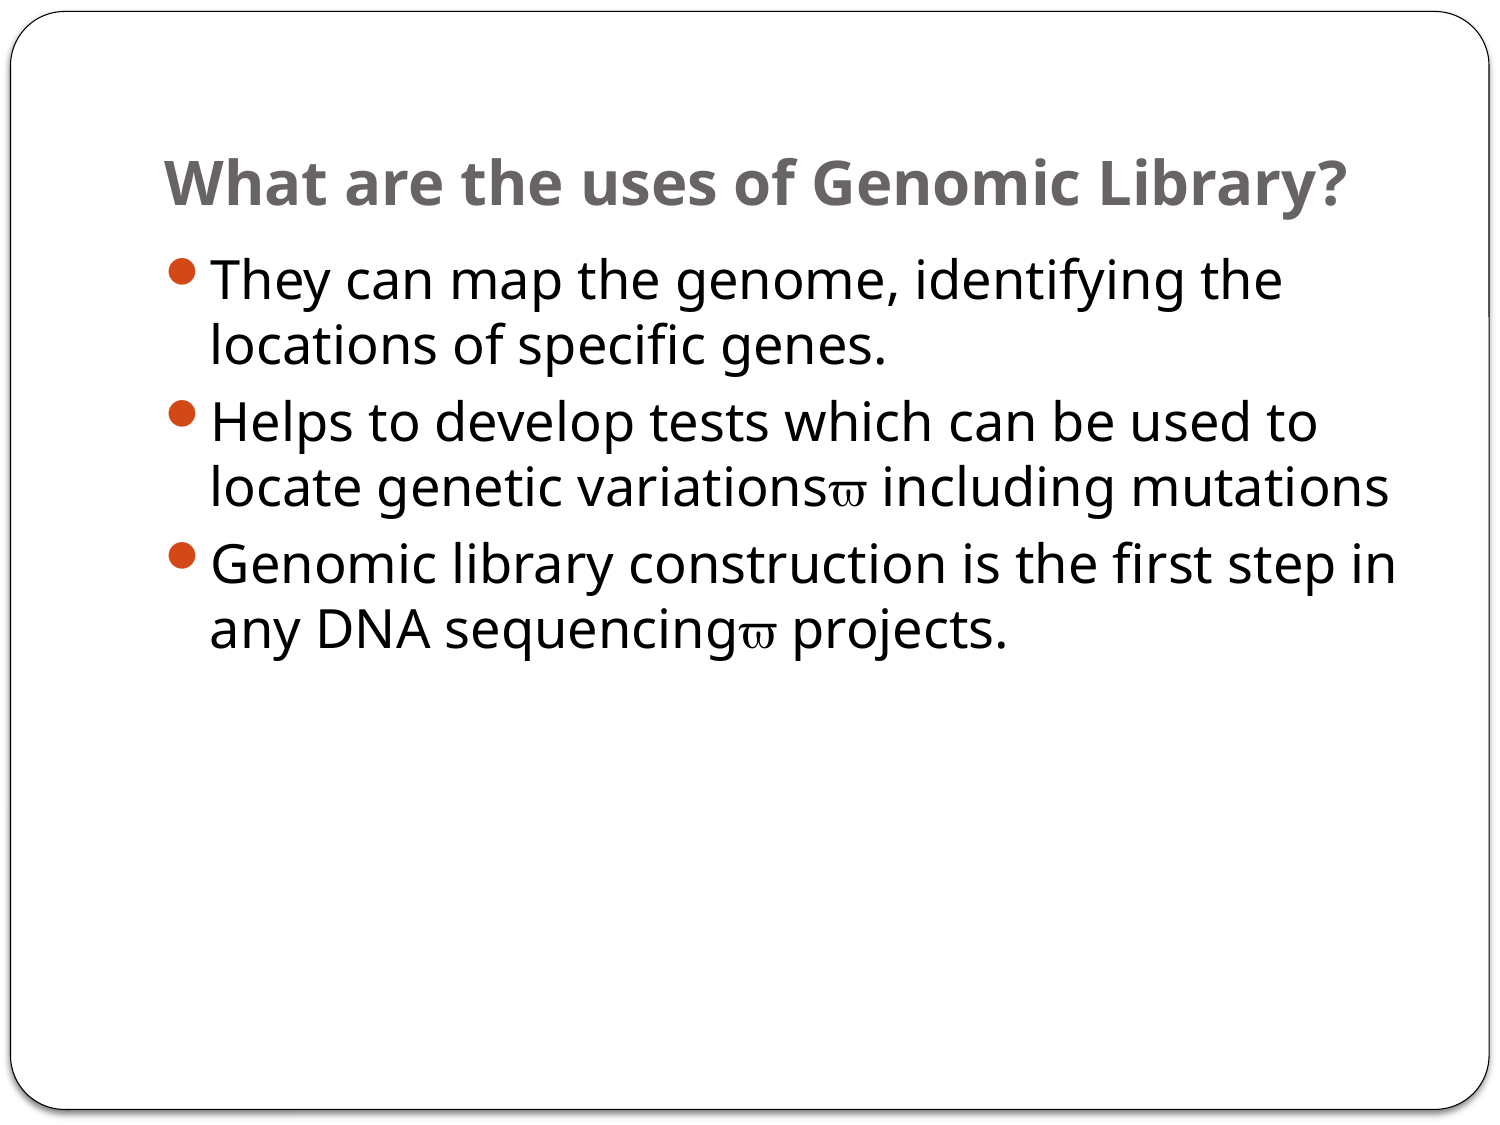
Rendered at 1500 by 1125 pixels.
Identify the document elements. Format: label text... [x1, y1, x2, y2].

list They can map the genome, identifying the locations of specific genes. Helps to develop tests which can be used to locate genetic variations including mutations Genomic library construction is the first step in any DNA sequencing projects. [150, 237, 1425, 988]
title What are the uses of Genomic Library? [150, 45, 1425, 233]
